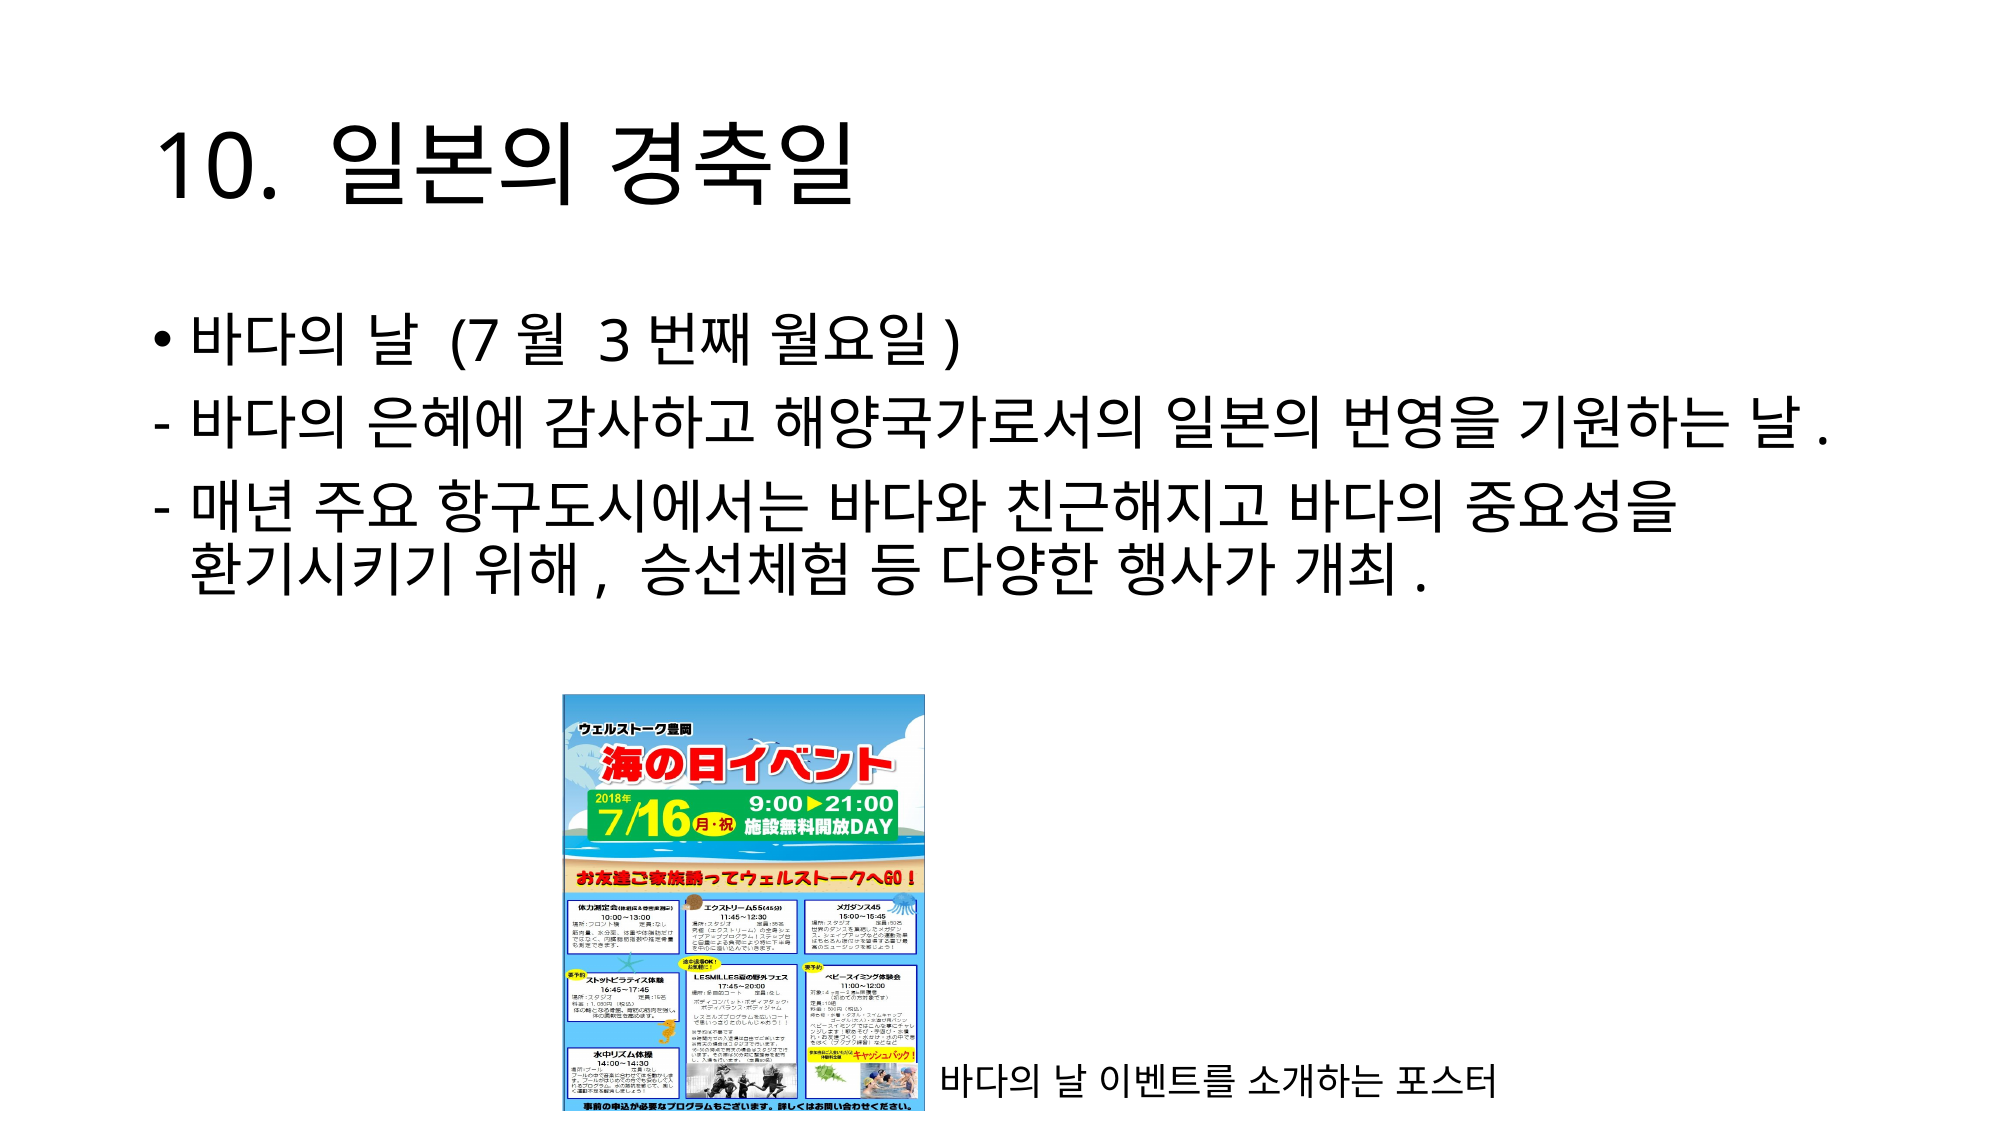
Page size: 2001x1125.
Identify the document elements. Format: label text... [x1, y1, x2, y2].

title 10. 일본의 경축일 [137, 59, 1863, 278]
picture [562, 694, 926, 1112]
text_box 바다의 날 이벤트를 소개하는 포스터 [926, 1050, 1757, 1111]
list 바다의 날 (7월 3번째 월요일) 바다의 은혜에 감사하고 해양국가로서의 일본의 번영을 기원하는 날. 매년 주요 항구도시에서는 바다와 친근해지고 바다의 중요성을 환기시키기 위해, 승선체험 등 다양한 행사가 개최. [137, 303, 1863, 1125]
